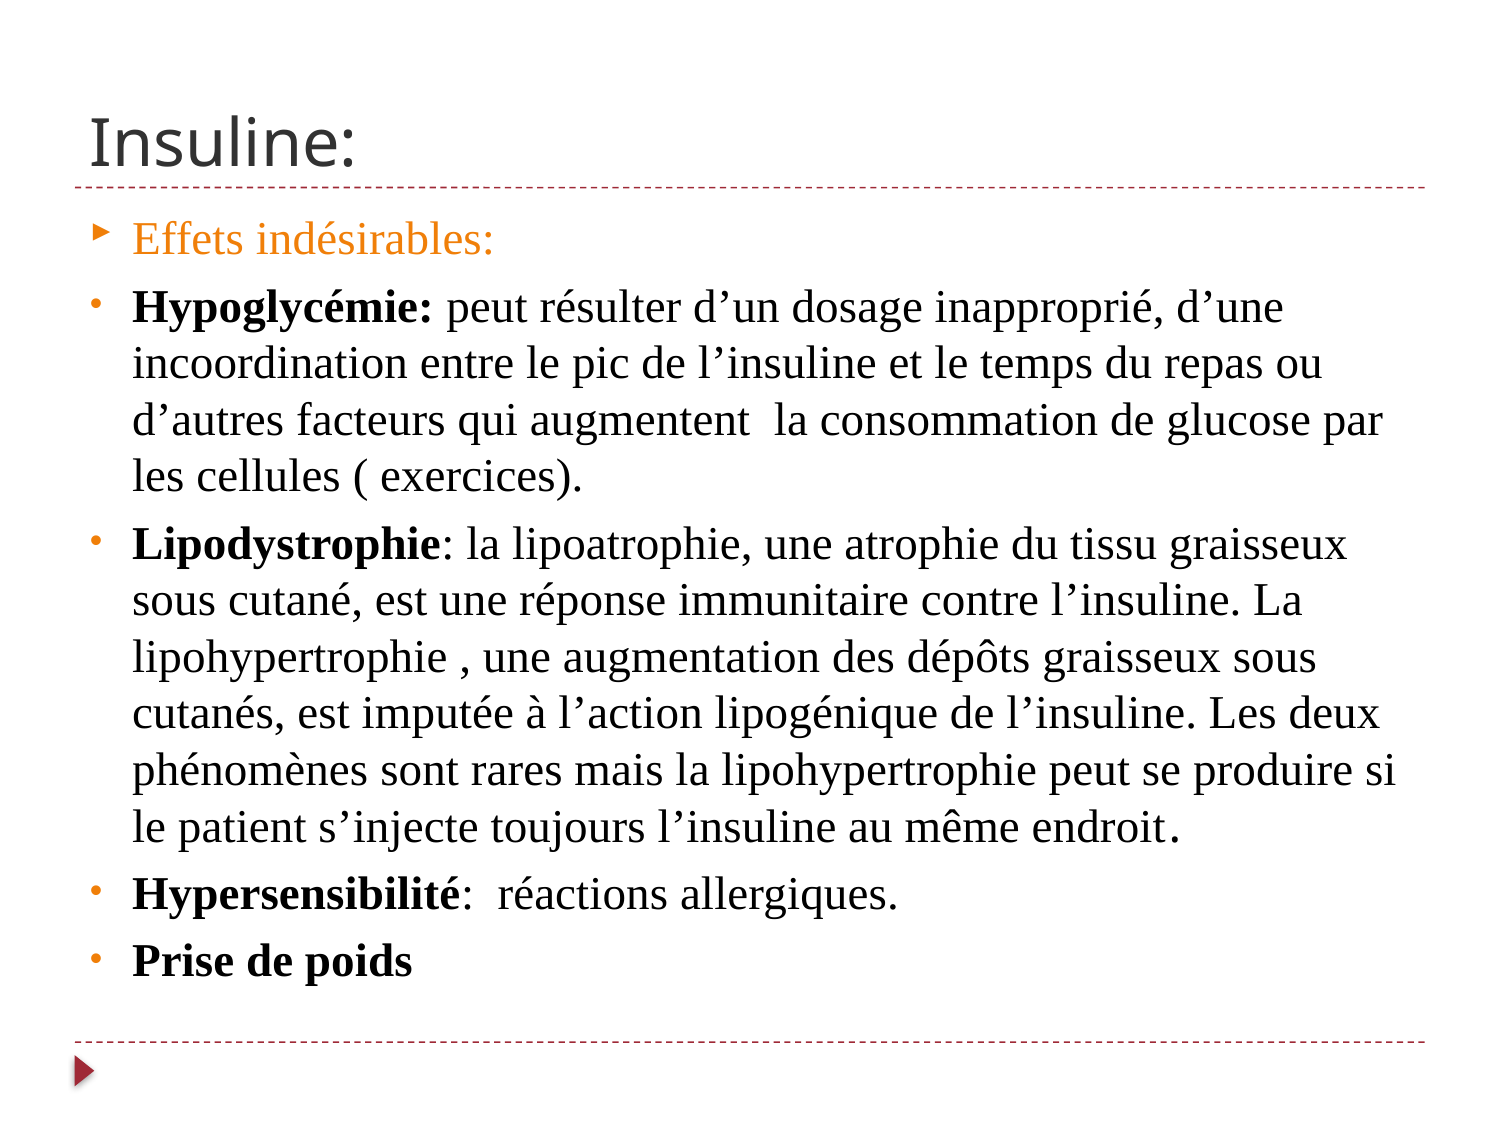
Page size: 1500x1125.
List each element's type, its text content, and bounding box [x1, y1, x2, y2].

title Insuline: [75, 24, 1425, 188]
list Effets indésirables: Hypoglycémie: peut résulter d’un dosage inapproprié, d’une incoordination entre le pic de l’insuline et le temps du repas ou d’autres facteurs qui augmentent la consommation de glucose par les cellules ( exercices). Lipodystrophie: la lipoatrophie, une atrophie du tissu graisseux sous cutané, est une réponse immunitaire contre l’insuline. La lipohypertrophie , une augmentation des dépôts graisseux sous cutanés, est imputée à l’action lipogénique de l’insuline. Les deux phénomènes sont rares mais la lipohypertrophie peut se produire si le patient s’injecte toujours l’insuline au même endroit. Hypersensibilité: réactions allergiques. Prise de poids [75, 200, 1425, 1010]
